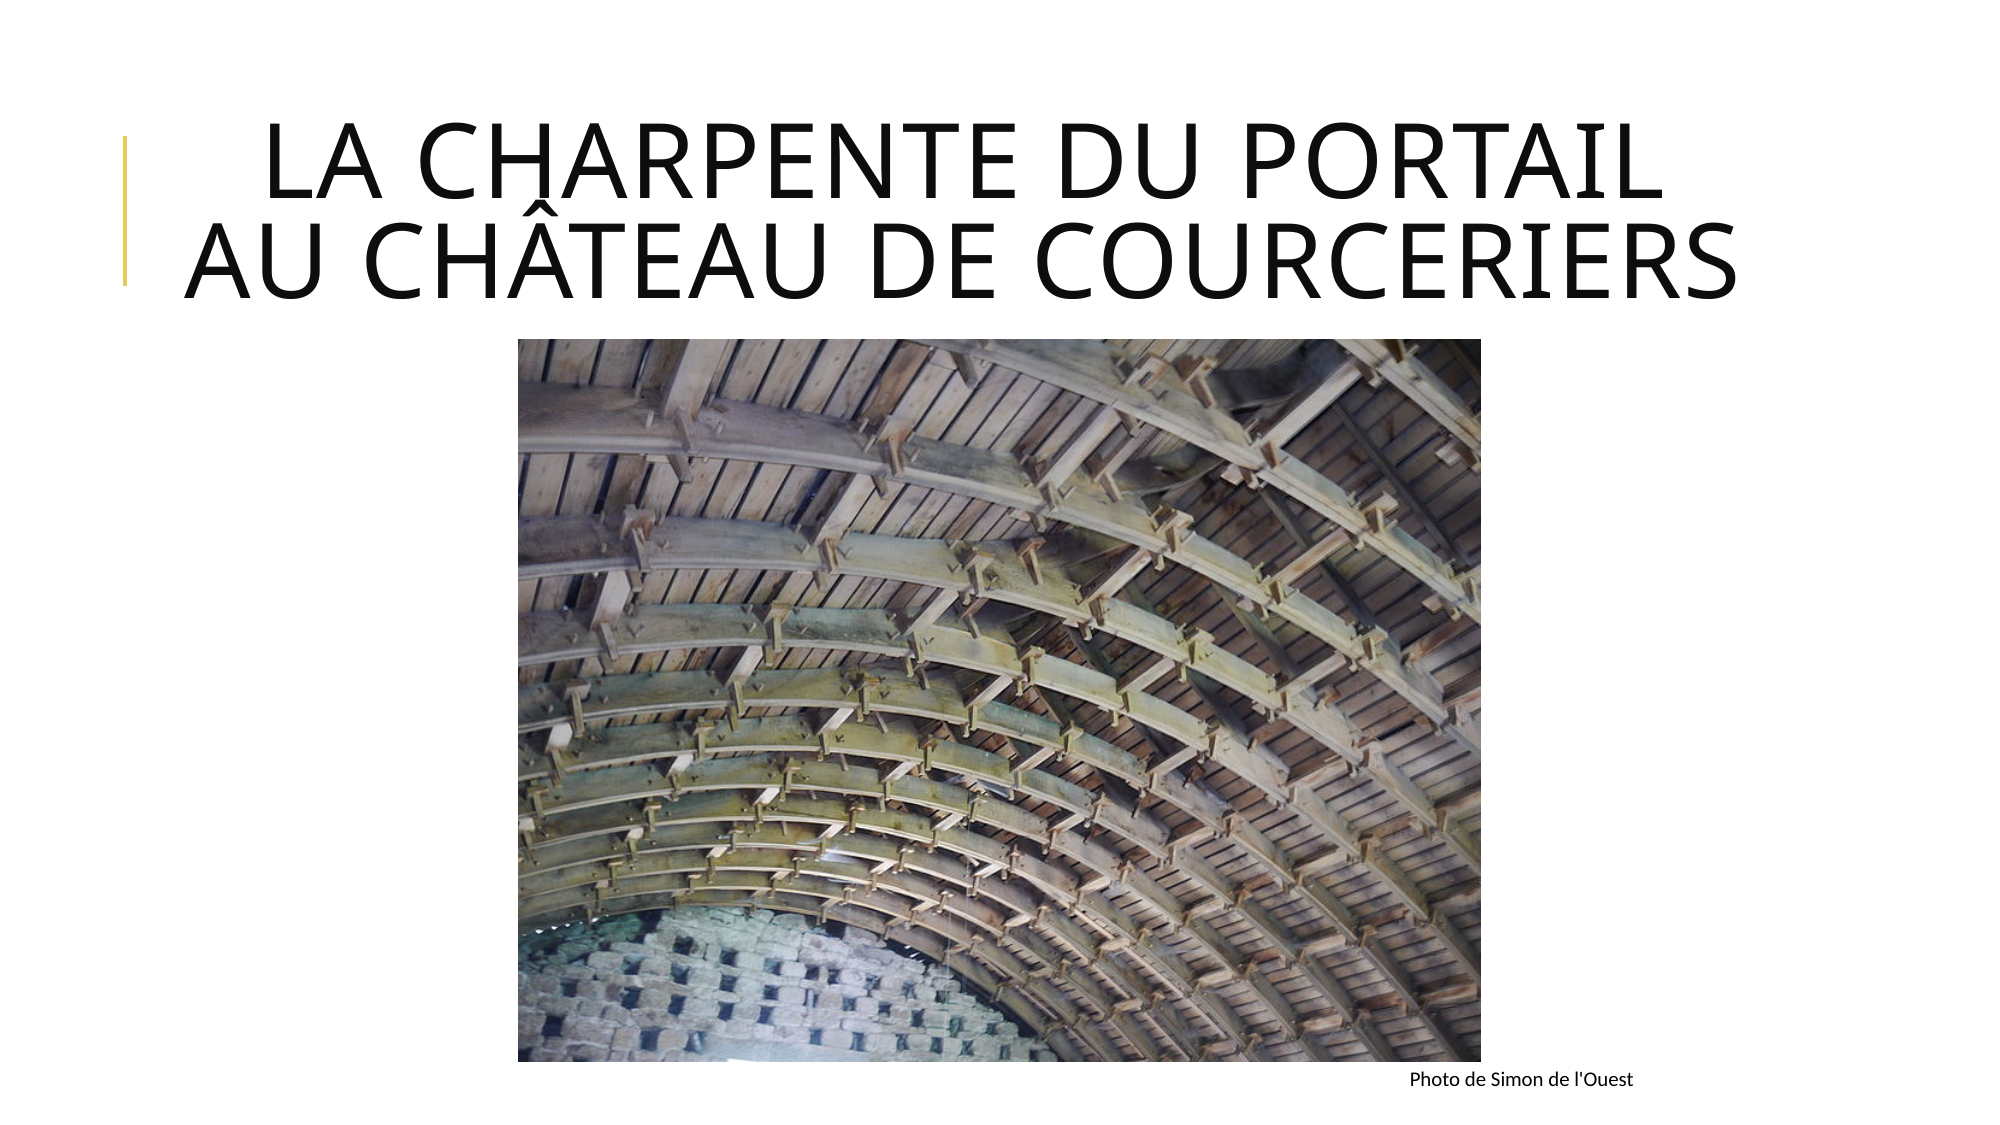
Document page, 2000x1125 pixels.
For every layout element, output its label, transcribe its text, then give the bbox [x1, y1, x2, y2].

title La Charpente du portail au château de Courceriers [167, 96, 1762, 342]
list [518, 339, 1481, 1062]
text_box Photo de Simon de l'Ouest [1394, 1058, 1649, 1099]
